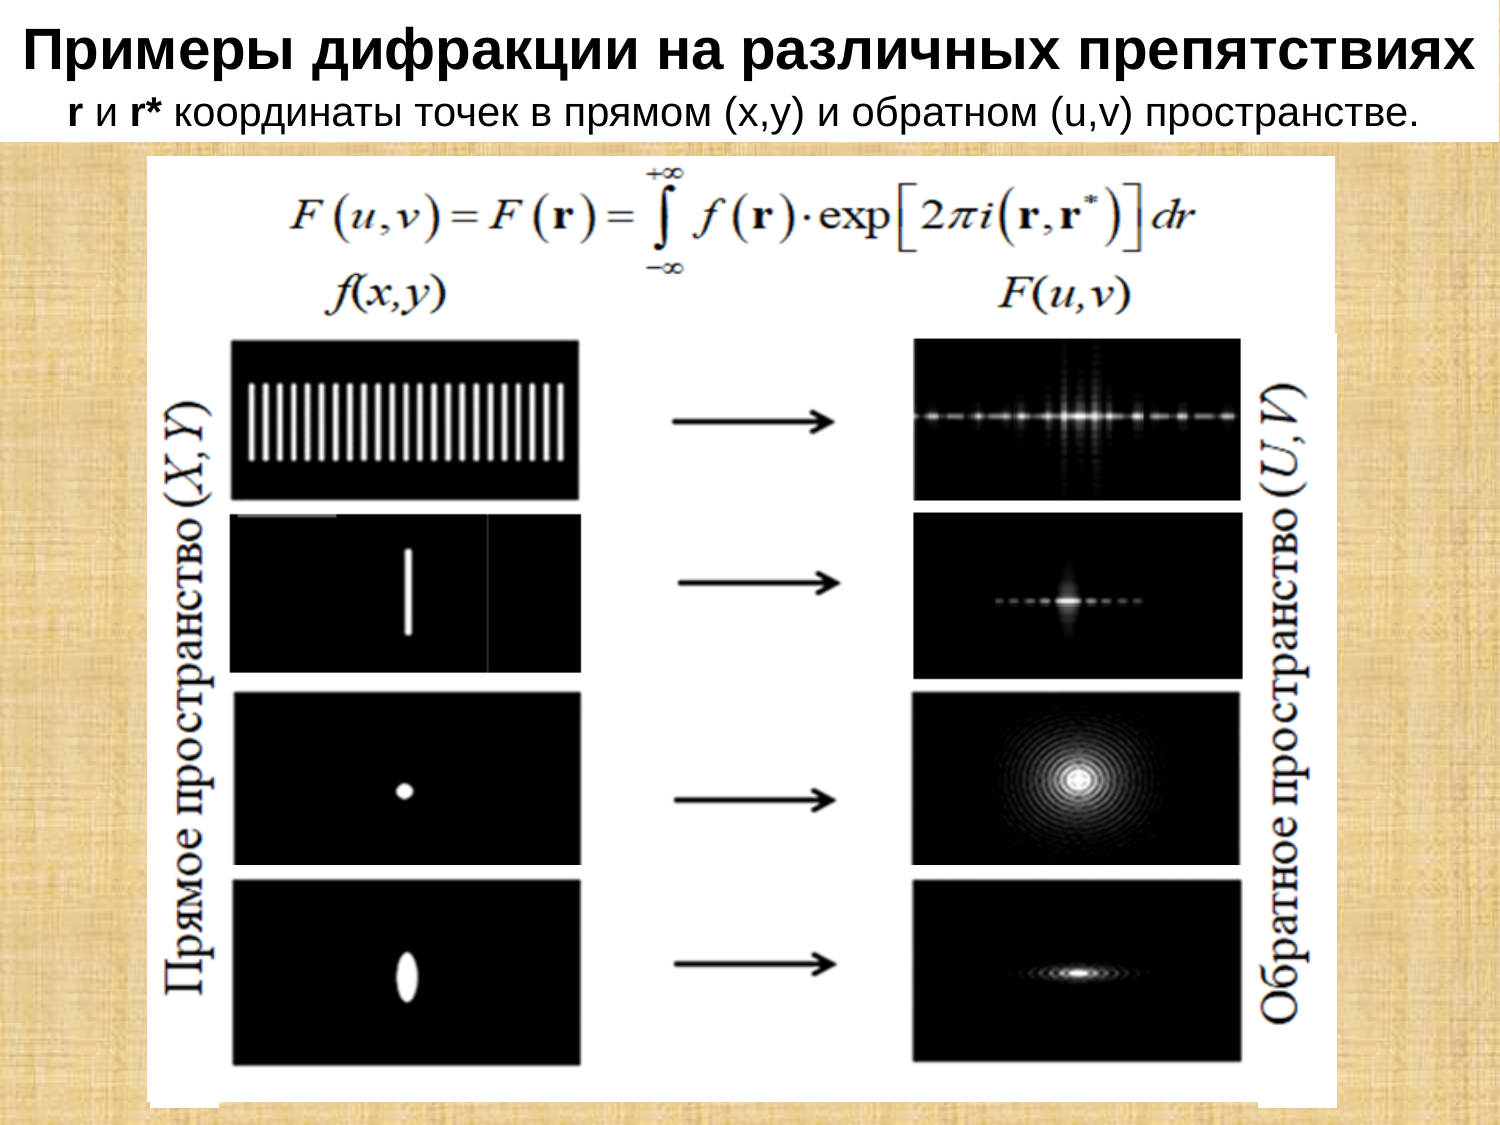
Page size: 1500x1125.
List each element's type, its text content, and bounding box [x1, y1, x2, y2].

text_box Примеры дифракции на различных препятствиях r и r* координаты точек в прямом (x,y) и обратном (u,v) пространстве. [0, 0, 1499, 142]
picture [0, 0, 1500, 1125]
